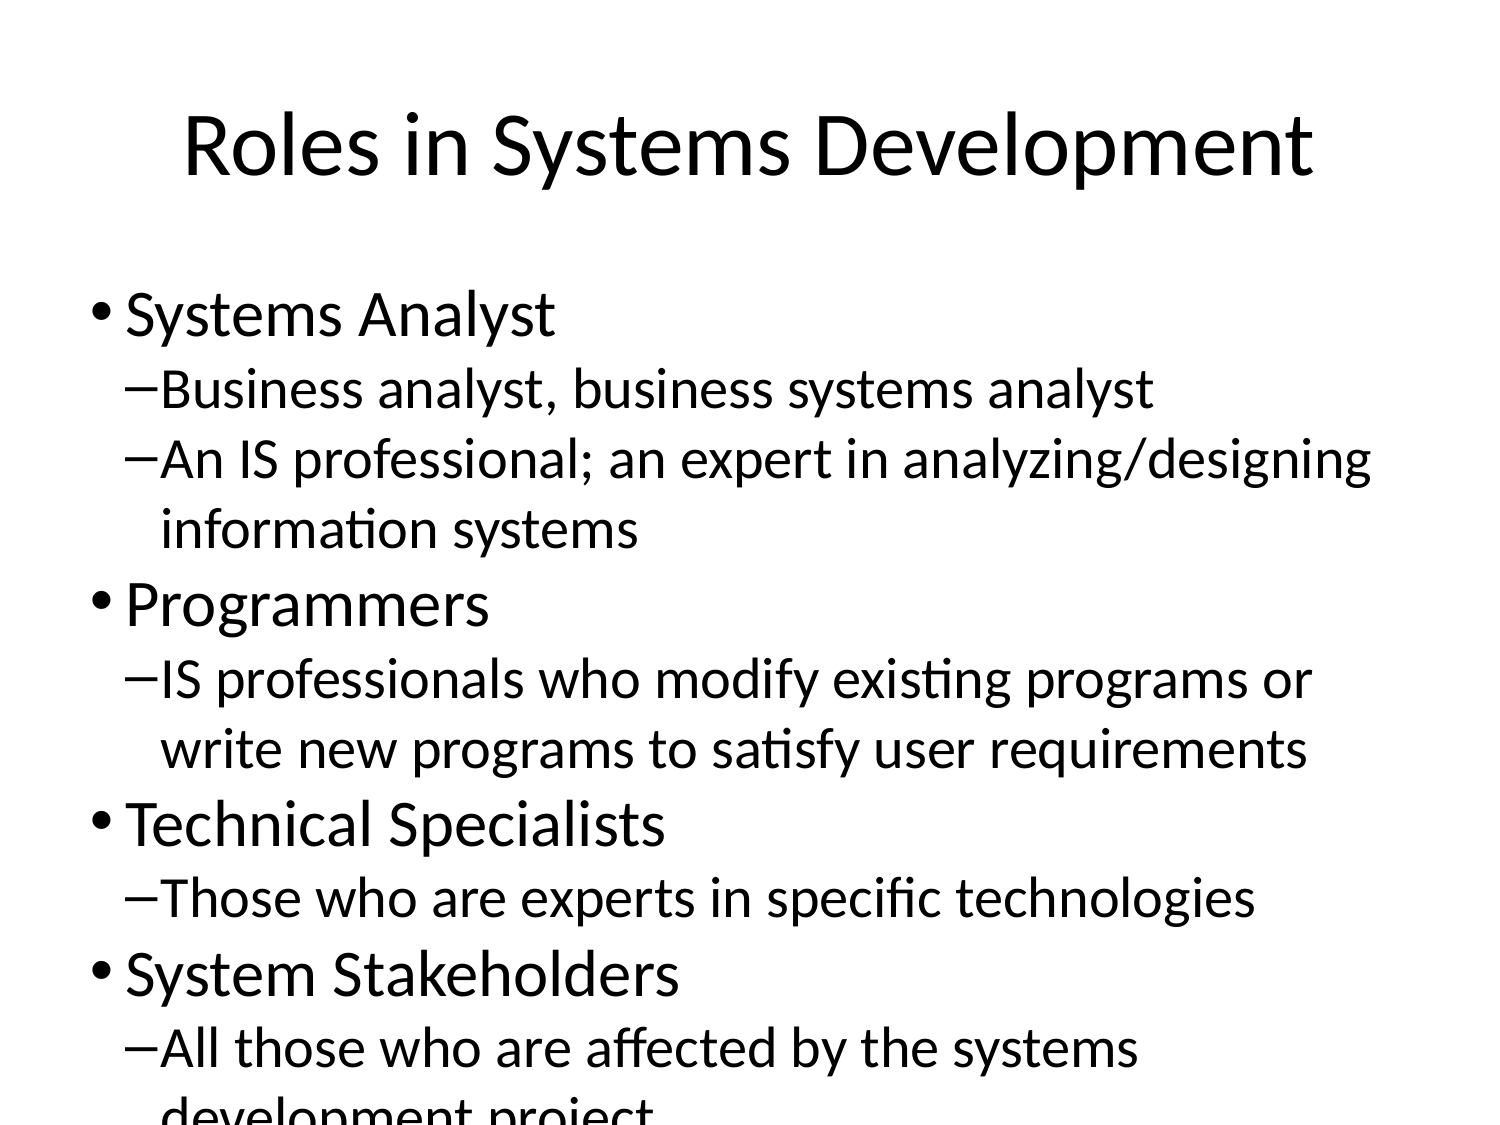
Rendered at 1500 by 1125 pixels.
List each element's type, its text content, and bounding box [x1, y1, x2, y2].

text_box Systems Analyst Business analyst, business systems analyst An IS professional; an expert in analyzing/designing information systems Programmers IS professionals who modify existing programs or write new programs to satisfy user requirements Technical Specialists Those who are experts in specific technologies System Stakeholders All those who are affected by the systems development project End users, managers, etc. [75, 262, 1425, 1067]
text_box Roles in Systems Development [75, 45, 1425, 233]
